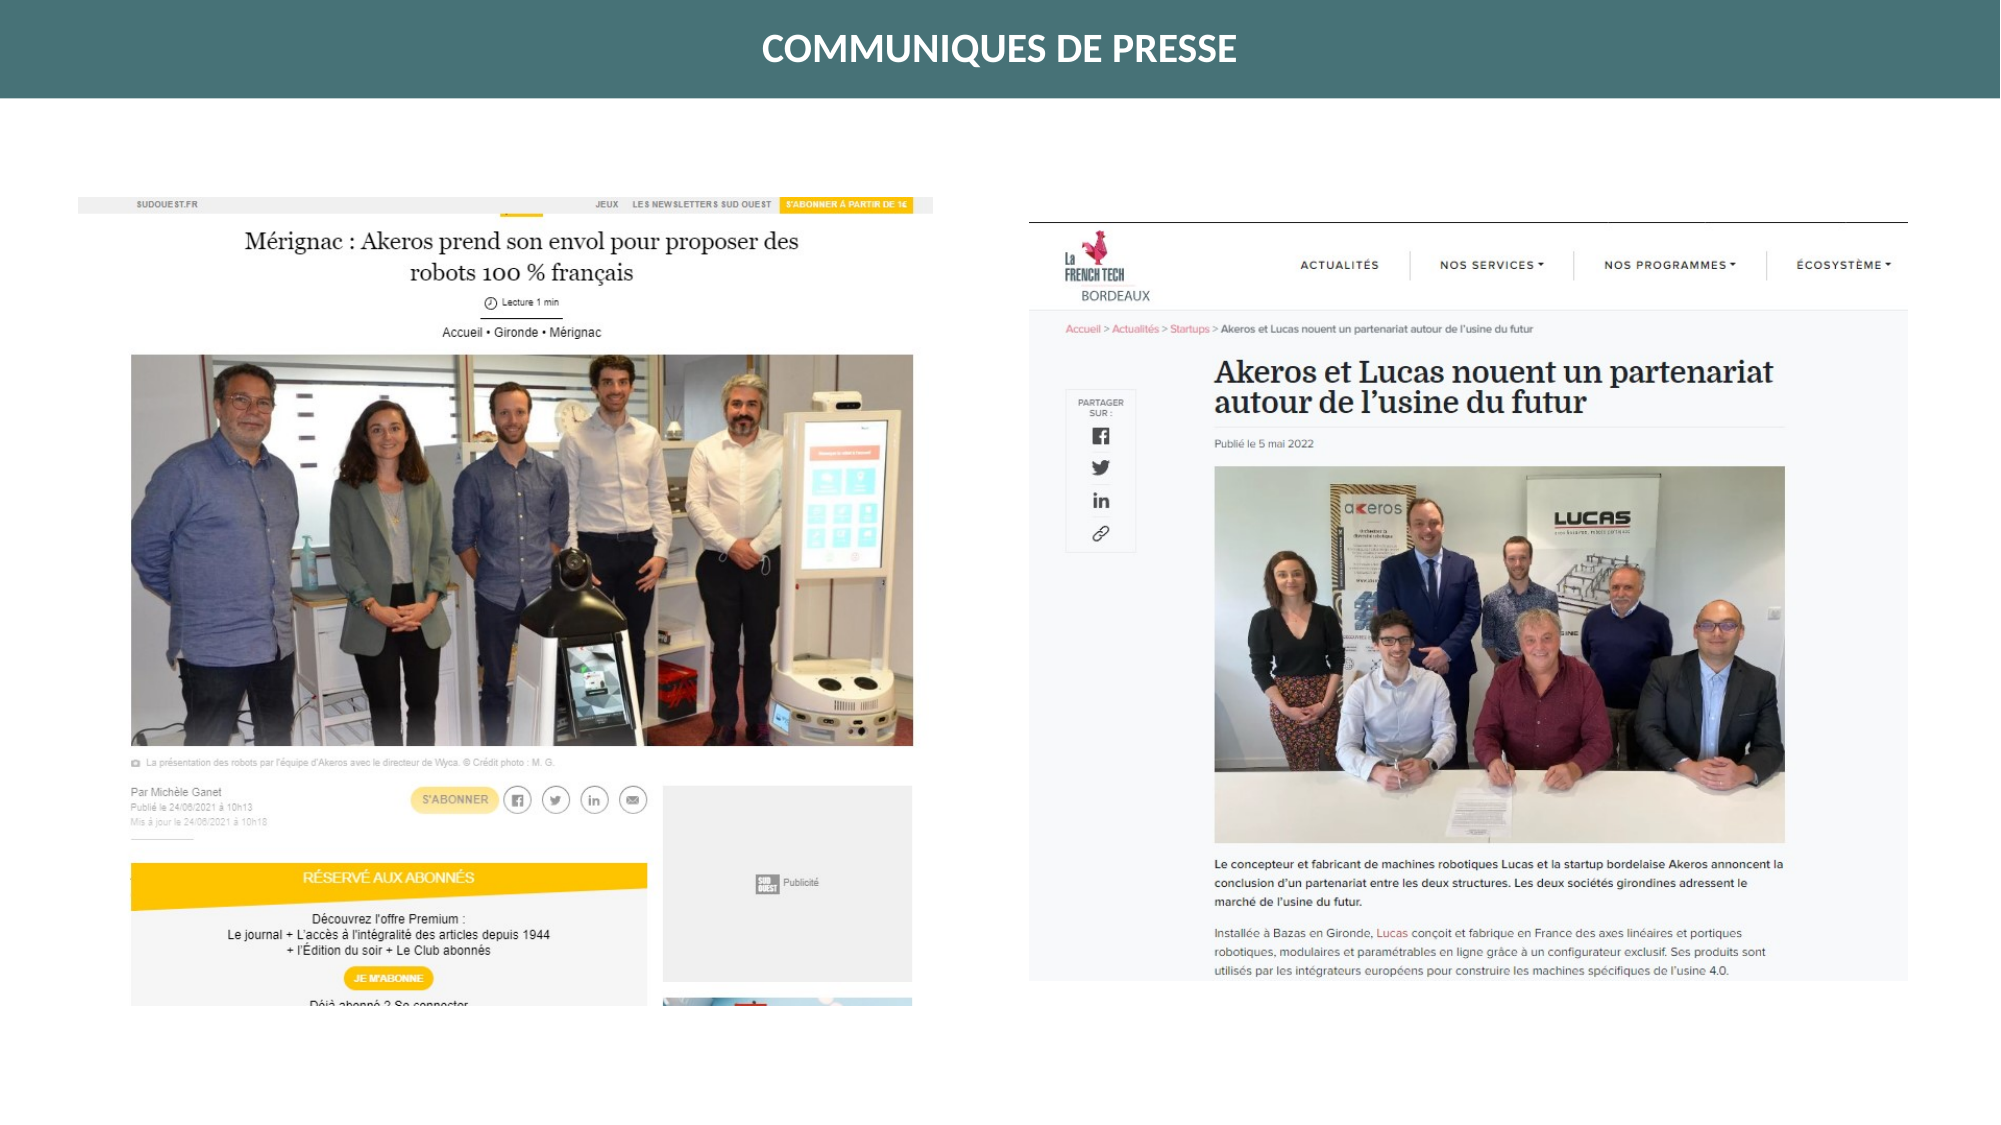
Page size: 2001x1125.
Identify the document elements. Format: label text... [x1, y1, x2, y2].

picture [1029, 222, 1908, 981]
picture [78, 197, 933, 1006]
text_box COMMUNIQUES DE PRESSE [0, 0, 2000, 99]
